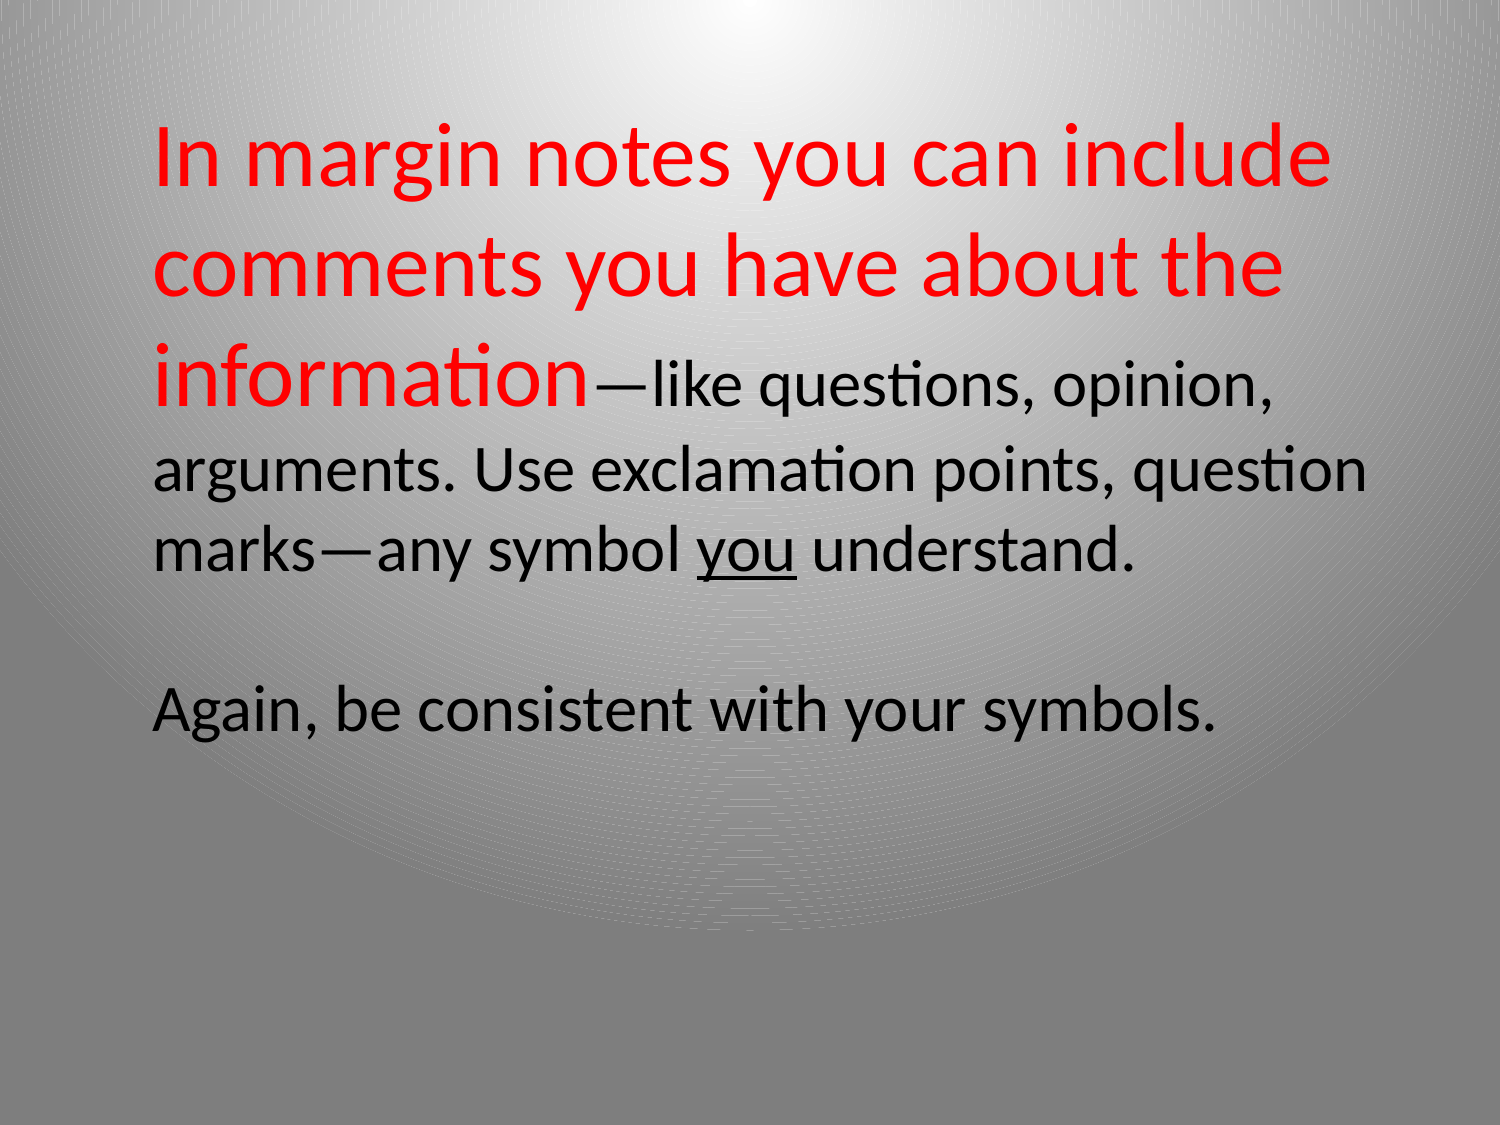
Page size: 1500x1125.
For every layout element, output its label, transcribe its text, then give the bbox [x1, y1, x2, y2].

text_box In margin notes you can include comments you have about the information—like questions, opinion, arguments. Use exclamation points, question marks—any symbol you understand. Again, be consistent with your symbols. [137, 87, 1400, 752]
